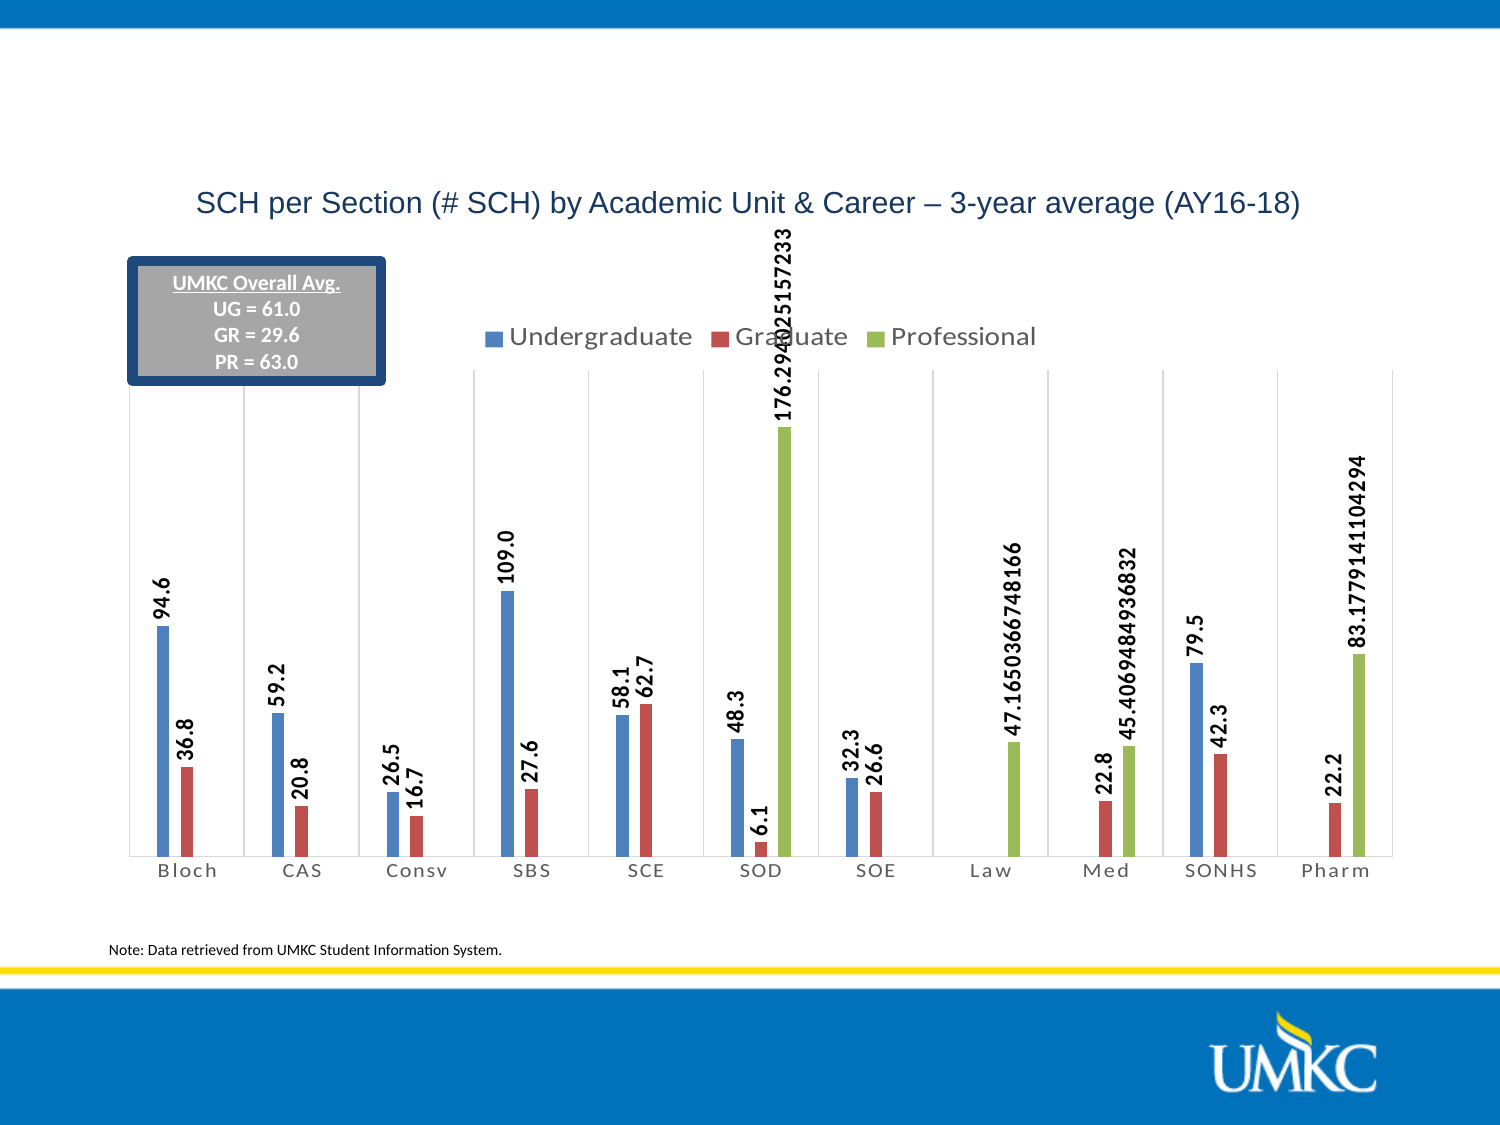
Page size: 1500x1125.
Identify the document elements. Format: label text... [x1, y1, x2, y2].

picture [0, 0, 1500, 1125]
title SCH per Section (# SCH) by Academic Unit & Career – 3-year average (AY16-18) [29, 174, 1469, 228]
chart [102, 245, 1420, 895]
text_box Note: Data retrieved from UMKC Student Information System. [94, 932, 1419, 966]
